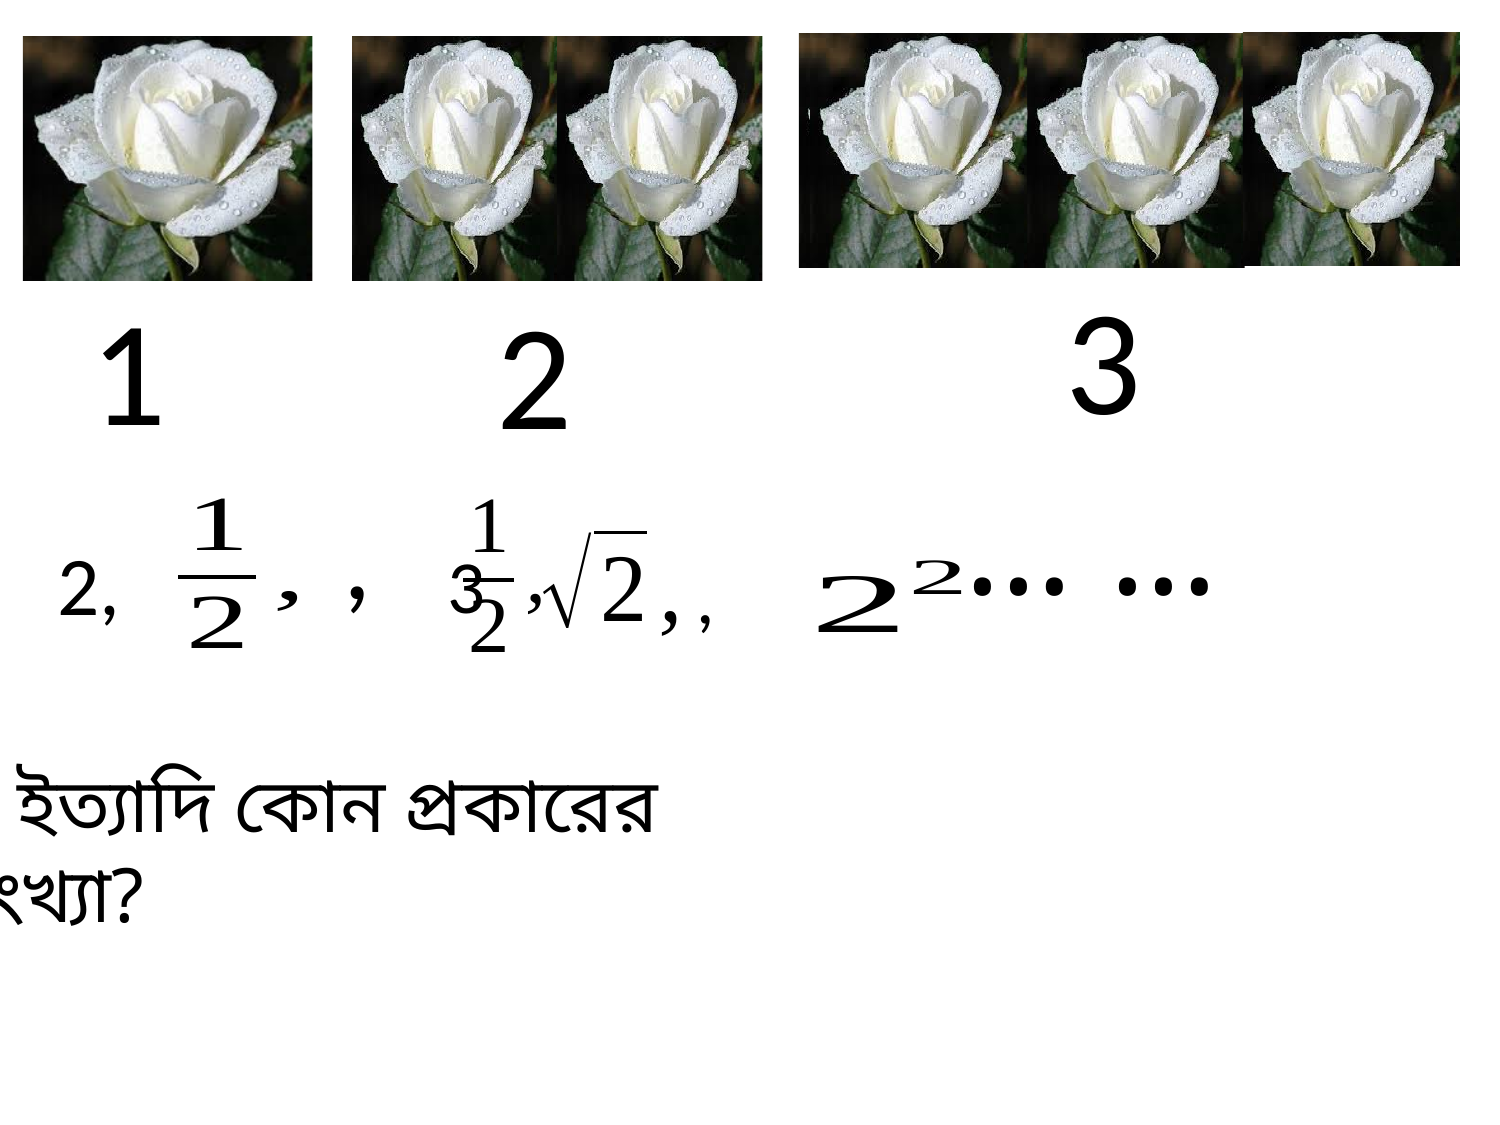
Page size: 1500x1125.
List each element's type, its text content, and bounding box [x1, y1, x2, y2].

text_box … … [949, 450, 1472, 630]
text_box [432, 482, 548, 673]
text_box 3 [1050, 276, 1169, 453]
text_box 2, [42, 525, 155, 640]
text_box 1 [75, 289, 153, 463]
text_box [351, 36, 763, 281]
text_box ইত্যাদি কোন প্রকারের সংখ্যা? [0, 749, 866, 945]
text_box 2 [481, 289, 613, 467]
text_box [798, 31, 1461, 268]
picture [22, 36, 313, 281]
